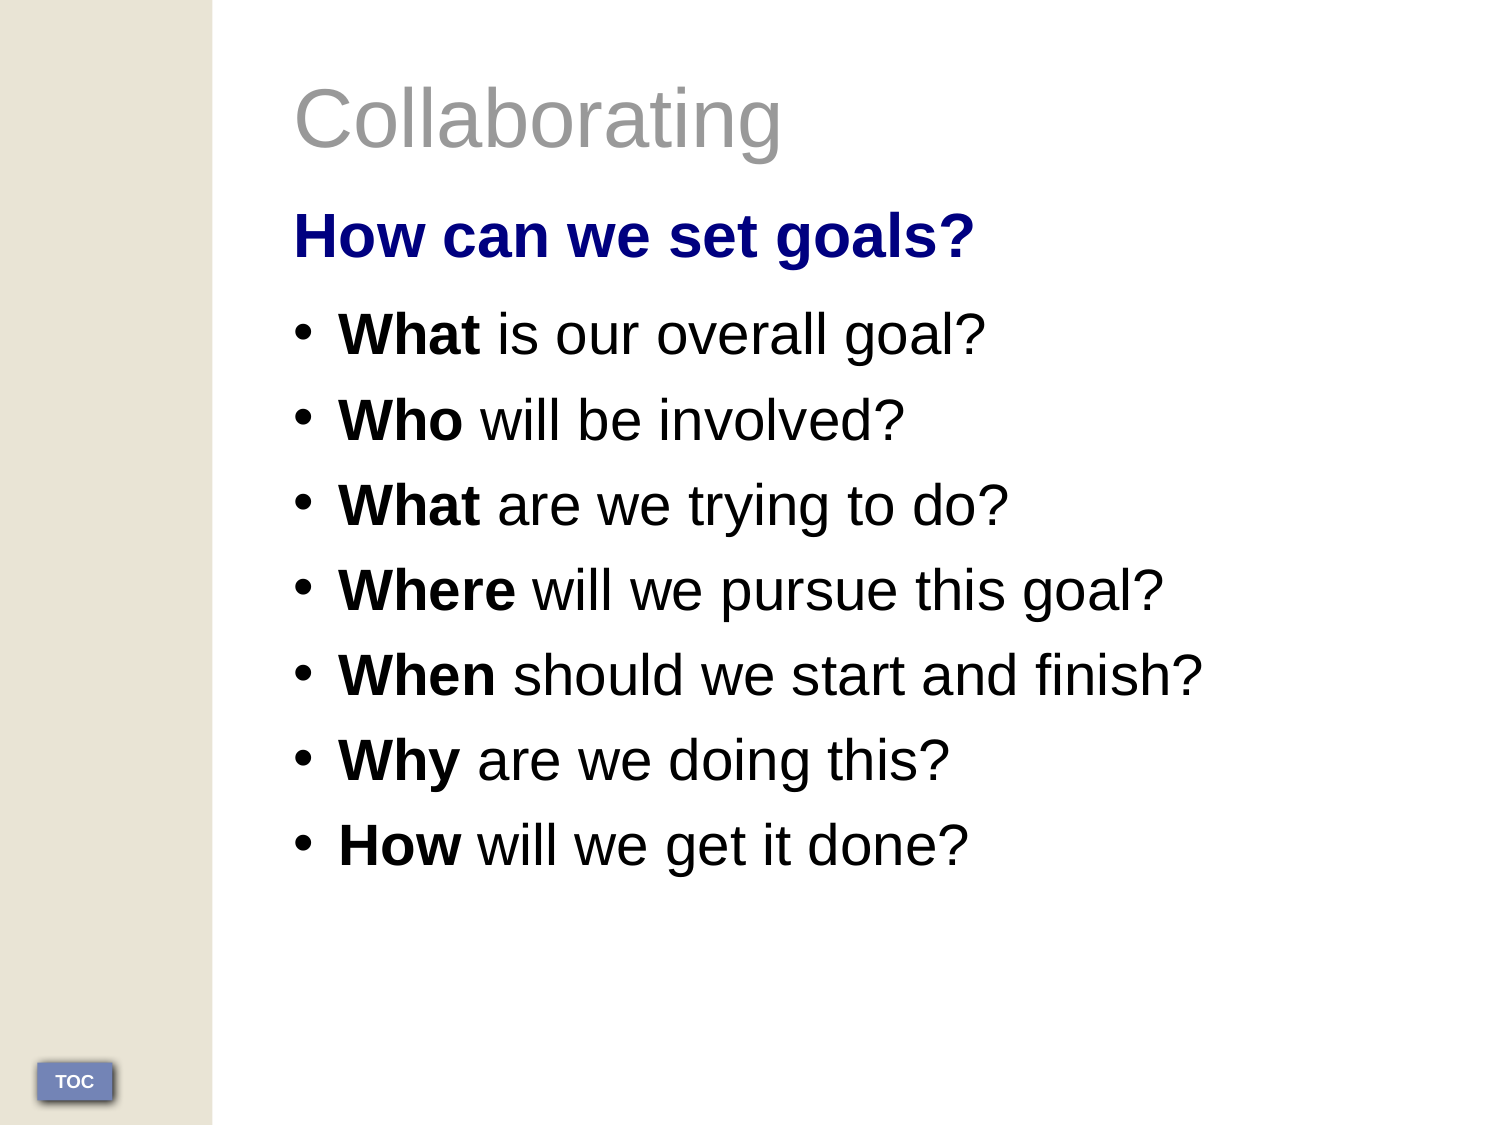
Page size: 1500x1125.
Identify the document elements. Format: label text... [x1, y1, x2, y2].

text_box Collaborating How can we set goals? What is our overall goal? Who will be involved? What are we trying to do? Where will we pursue this goal? When should we start and finish? Why are we doing this? How will we get it done? [278, 57, 1410, 1048]
